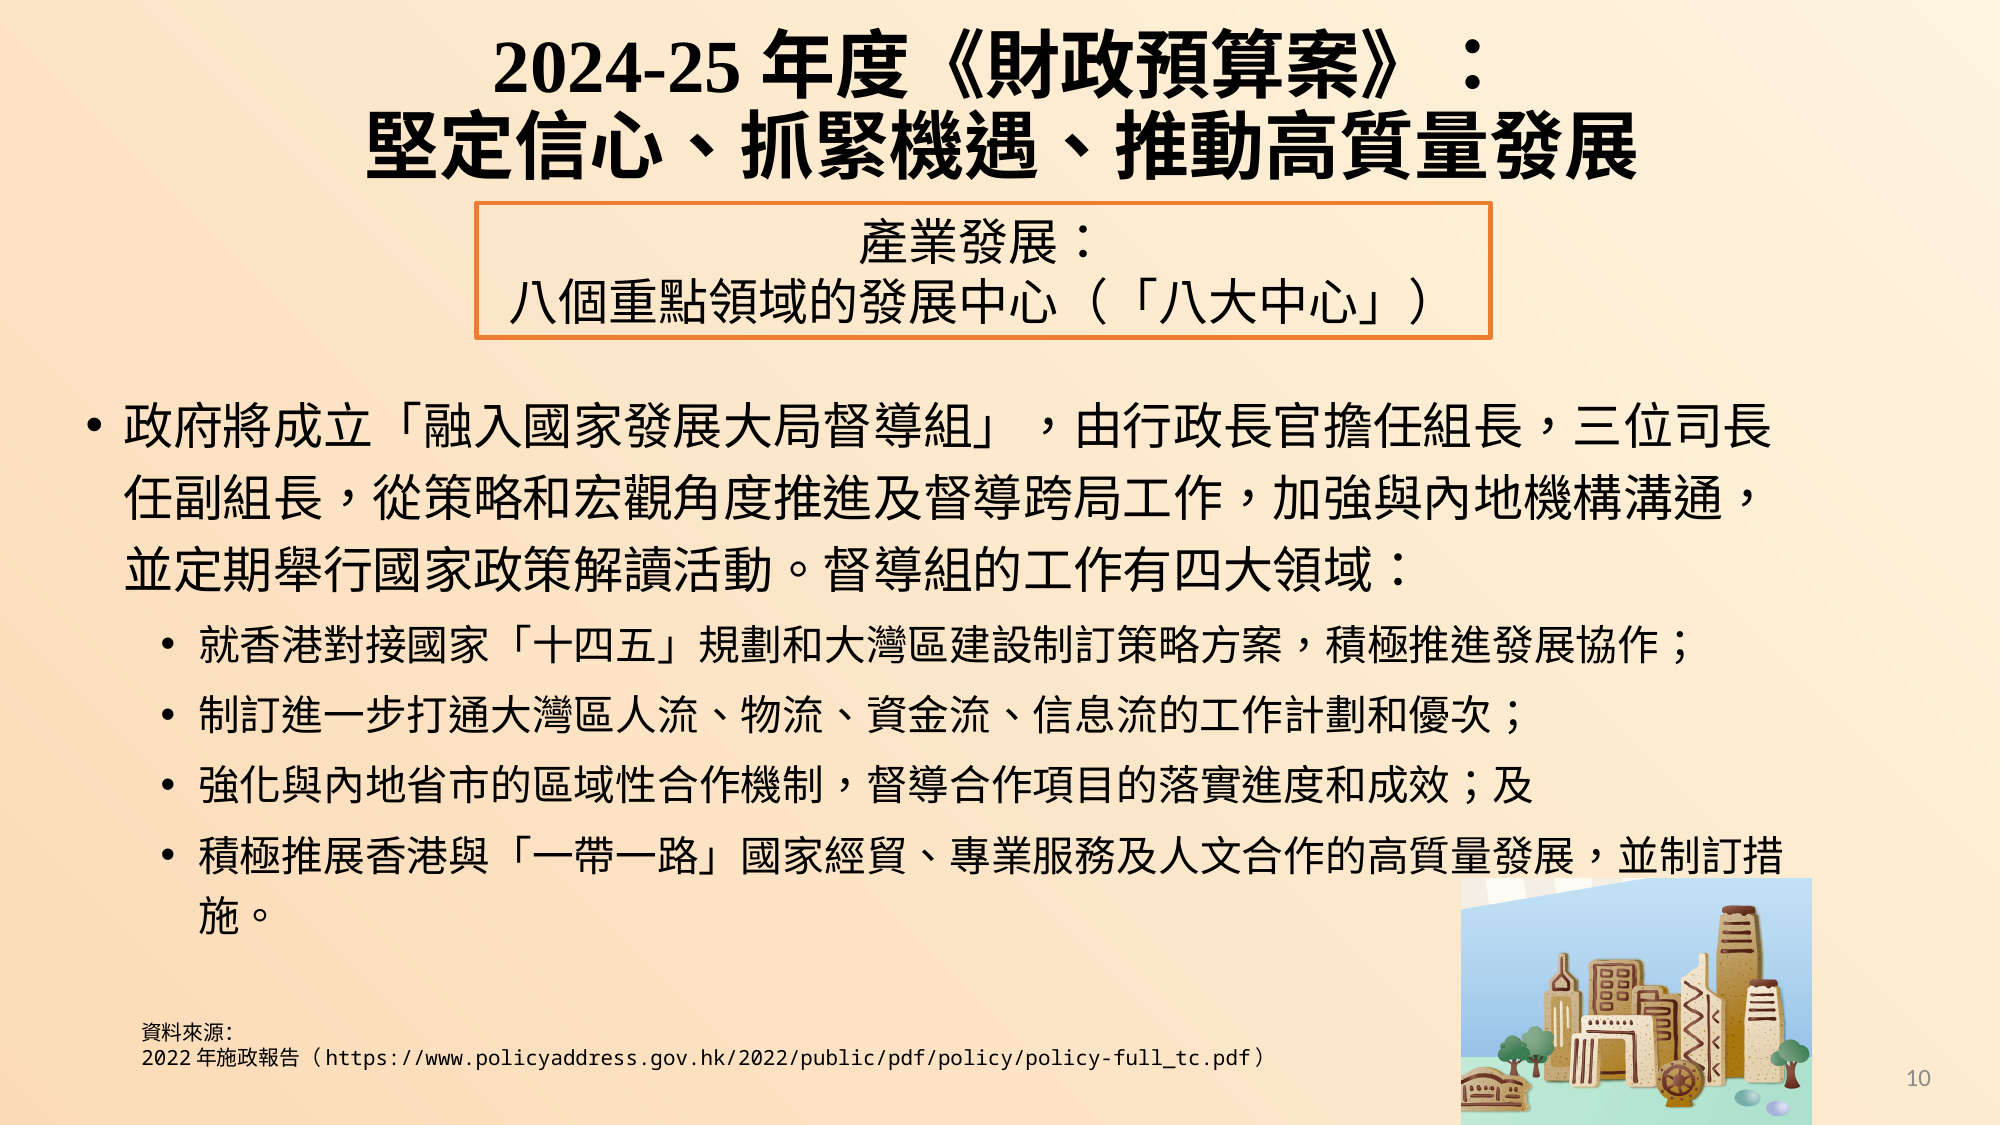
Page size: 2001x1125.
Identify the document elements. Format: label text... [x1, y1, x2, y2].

list 政府將成立「融入國家發展大局督導組」，由行政長官擔任組長，三位司長任副組長，從策略和宏觀角度推進及督導跨局工作，加強與內地機構溝通，並定期舉行國家政策解讀活動。督導組的工作有四大領域： 就香港對接國家「十四五」規劃和大灣區建設制訂策略方案，積極推進發展協作； 制訂進一步打通大灣區人流、物流、資金流、信息流的工作計劃和優次； 強化與內地省市的區域性合作機制，督導合作項目的落實進度和成效；及 積極推展香港與「一帶一路」國家經貿、專業服務及人文合作的高質量發展，並制訂措施。 [70, 374, 1813, 1090]
picture [1461, 878, 1812, 1125]
title 2024-25年度《財政預算案》： 堅定信心、抓緊機遇、推動高質量發展 [139, 0, 1865, 218]
text_box 產業發展： 八個重點領域的發展中心（「八大中心」） [476, 218, 1491, 338]
text_box 資料來源： 2022年施政報告（https://www.policyaddress.gov.hk/2022/public/pdf/policy/policy-full_tc.pdf） [126, 1011, 1335, 1077]
